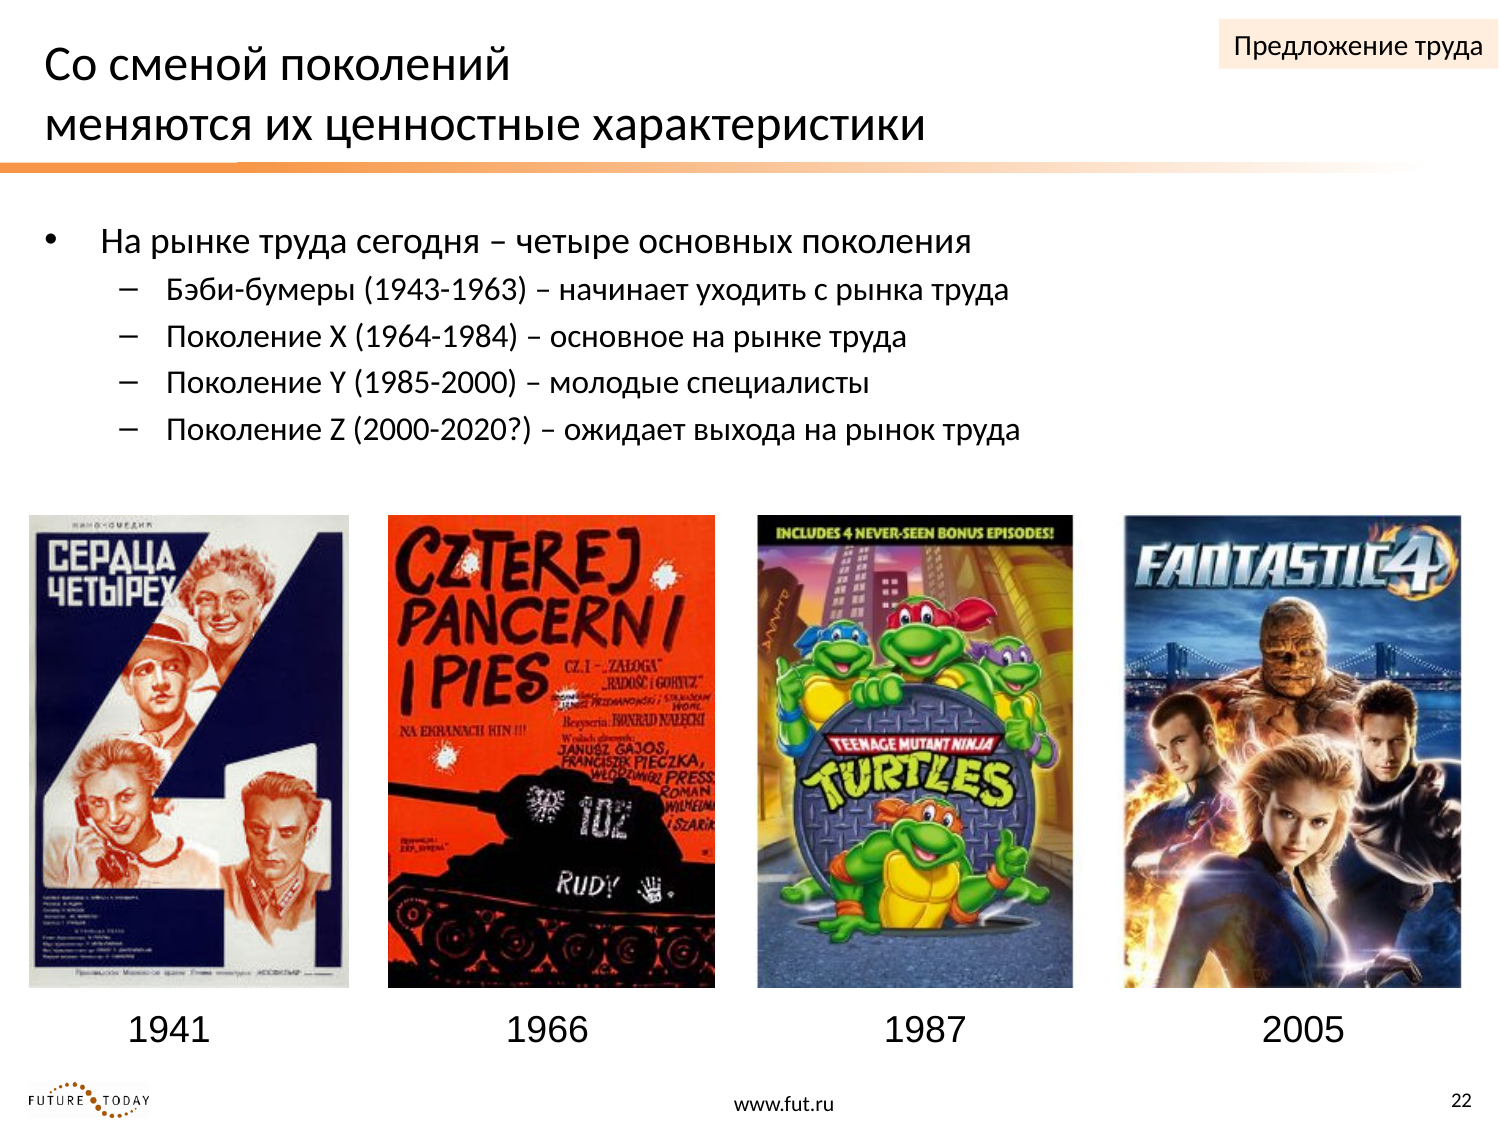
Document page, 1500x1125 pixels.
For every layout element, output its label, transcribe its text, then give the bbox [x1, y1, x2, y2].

picture [28, 515, 349, 988]
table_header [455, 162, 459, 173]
list На рынке труда сегодня – четыре основных поколения Бэби-бумеры (1943-1963) – начинает уходить с рынка труда Поколение Х (1964-1984) – основное на рынке труда Поколение Y (1985-2000) – молодые специалисты Поколение Z (2000-2020?) – ожидает выхода на рынок труда [29, 207, 1466, 1048]
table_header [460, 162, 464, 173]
text_box Предложение труда [1218, 18, 1499, 69]
title Со сменой поколений меняются их ценностные характеристики [29, 18, 1466, 162]
picture [388, 515, 1462, 988]
text_box 1941 [113, 997, 226, 1058]
text_box 2005 [1247, 997, 1360, 1058]
picture [29, 1082, 149, 1118]
text_box 1966 [490, 997, 604, 1058]
text_box 1987 [868, 997, 982, 1058]
